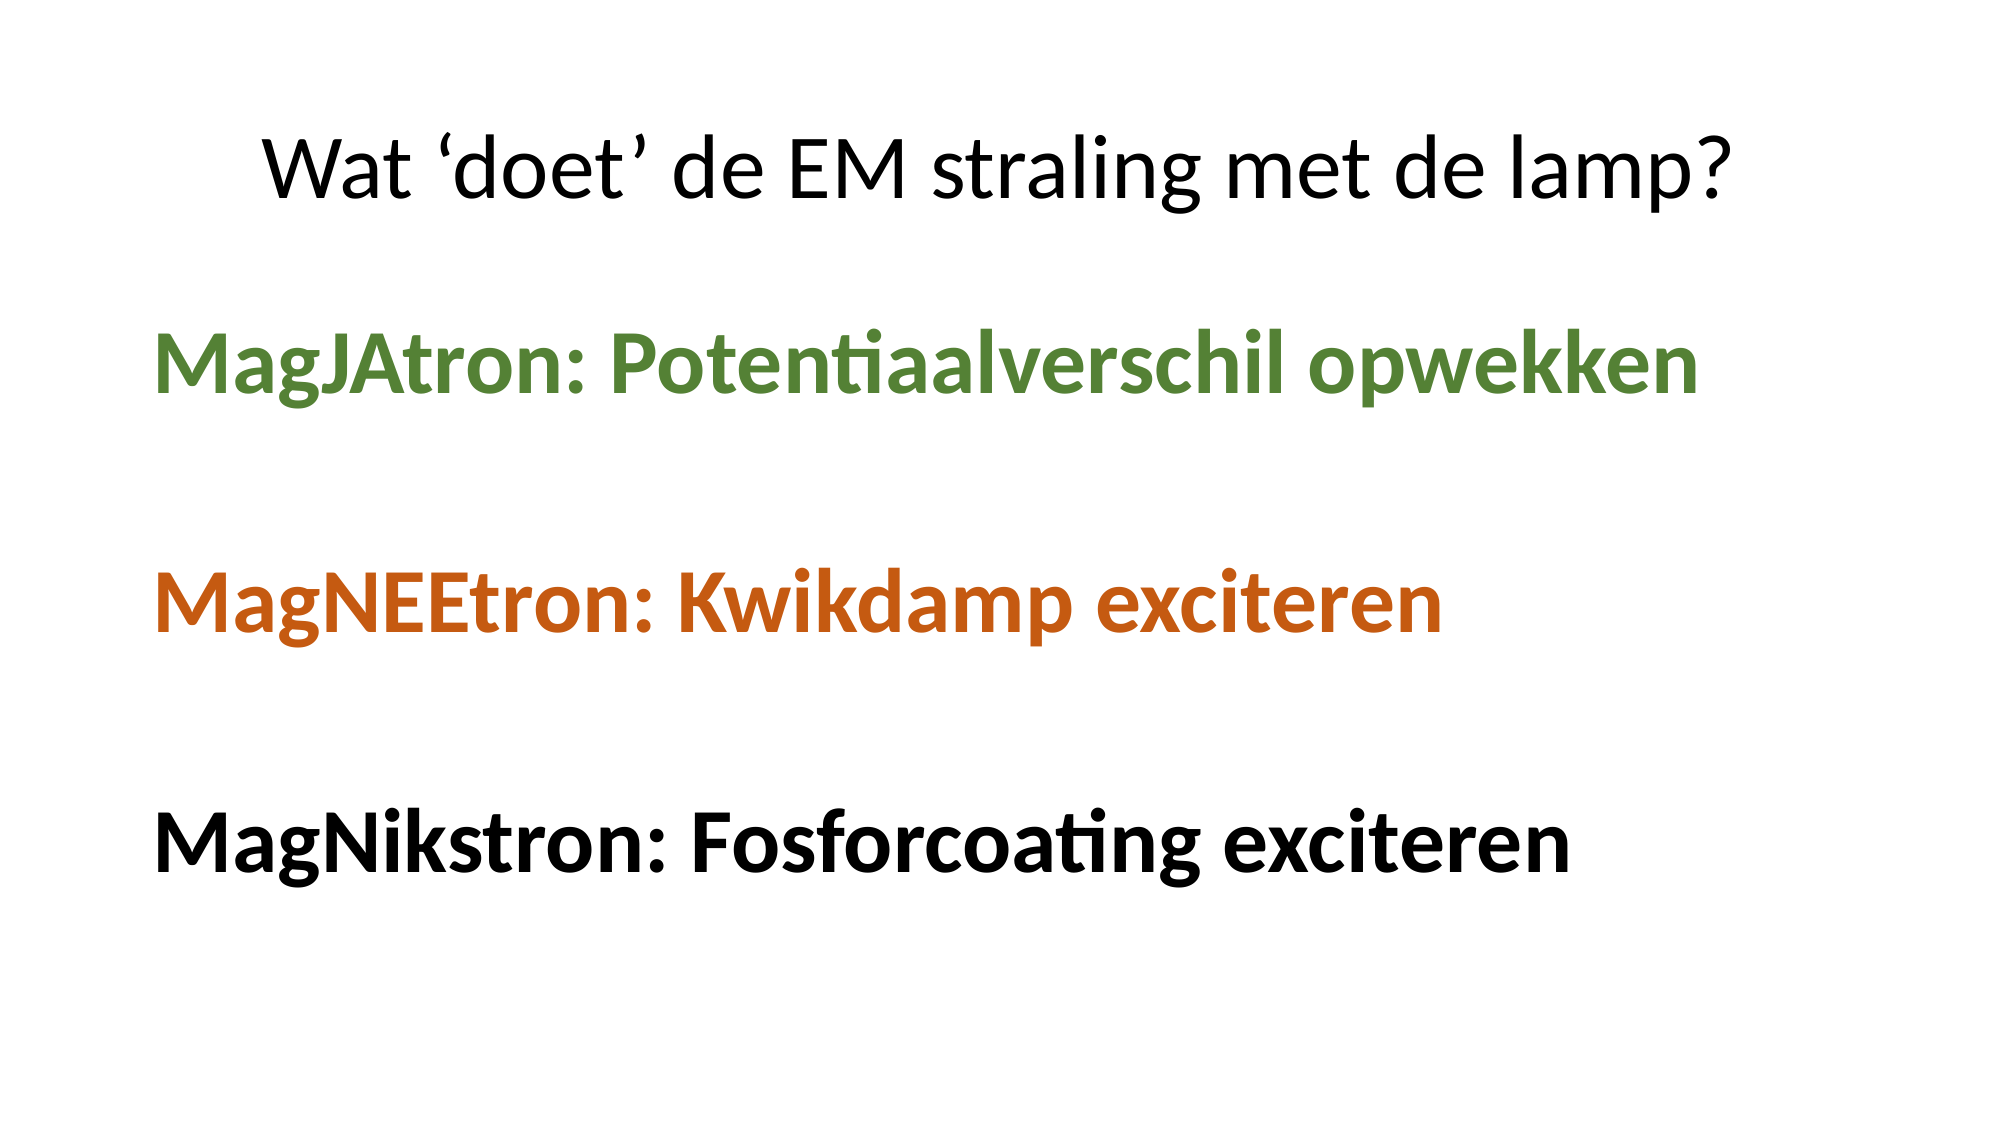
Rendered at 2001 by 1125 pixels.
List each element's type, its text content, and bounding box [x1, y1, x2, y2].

title Wat ‘doet’ de EM straling met de lamp? [137, 59, 1863, 278]
list MagJAtron: Potentiaalverschil opwekken MagNEEtron: Kwikdamp exciteren MagNikstron: Fosforcoating exciteren [137, 306, 1863, 953]
